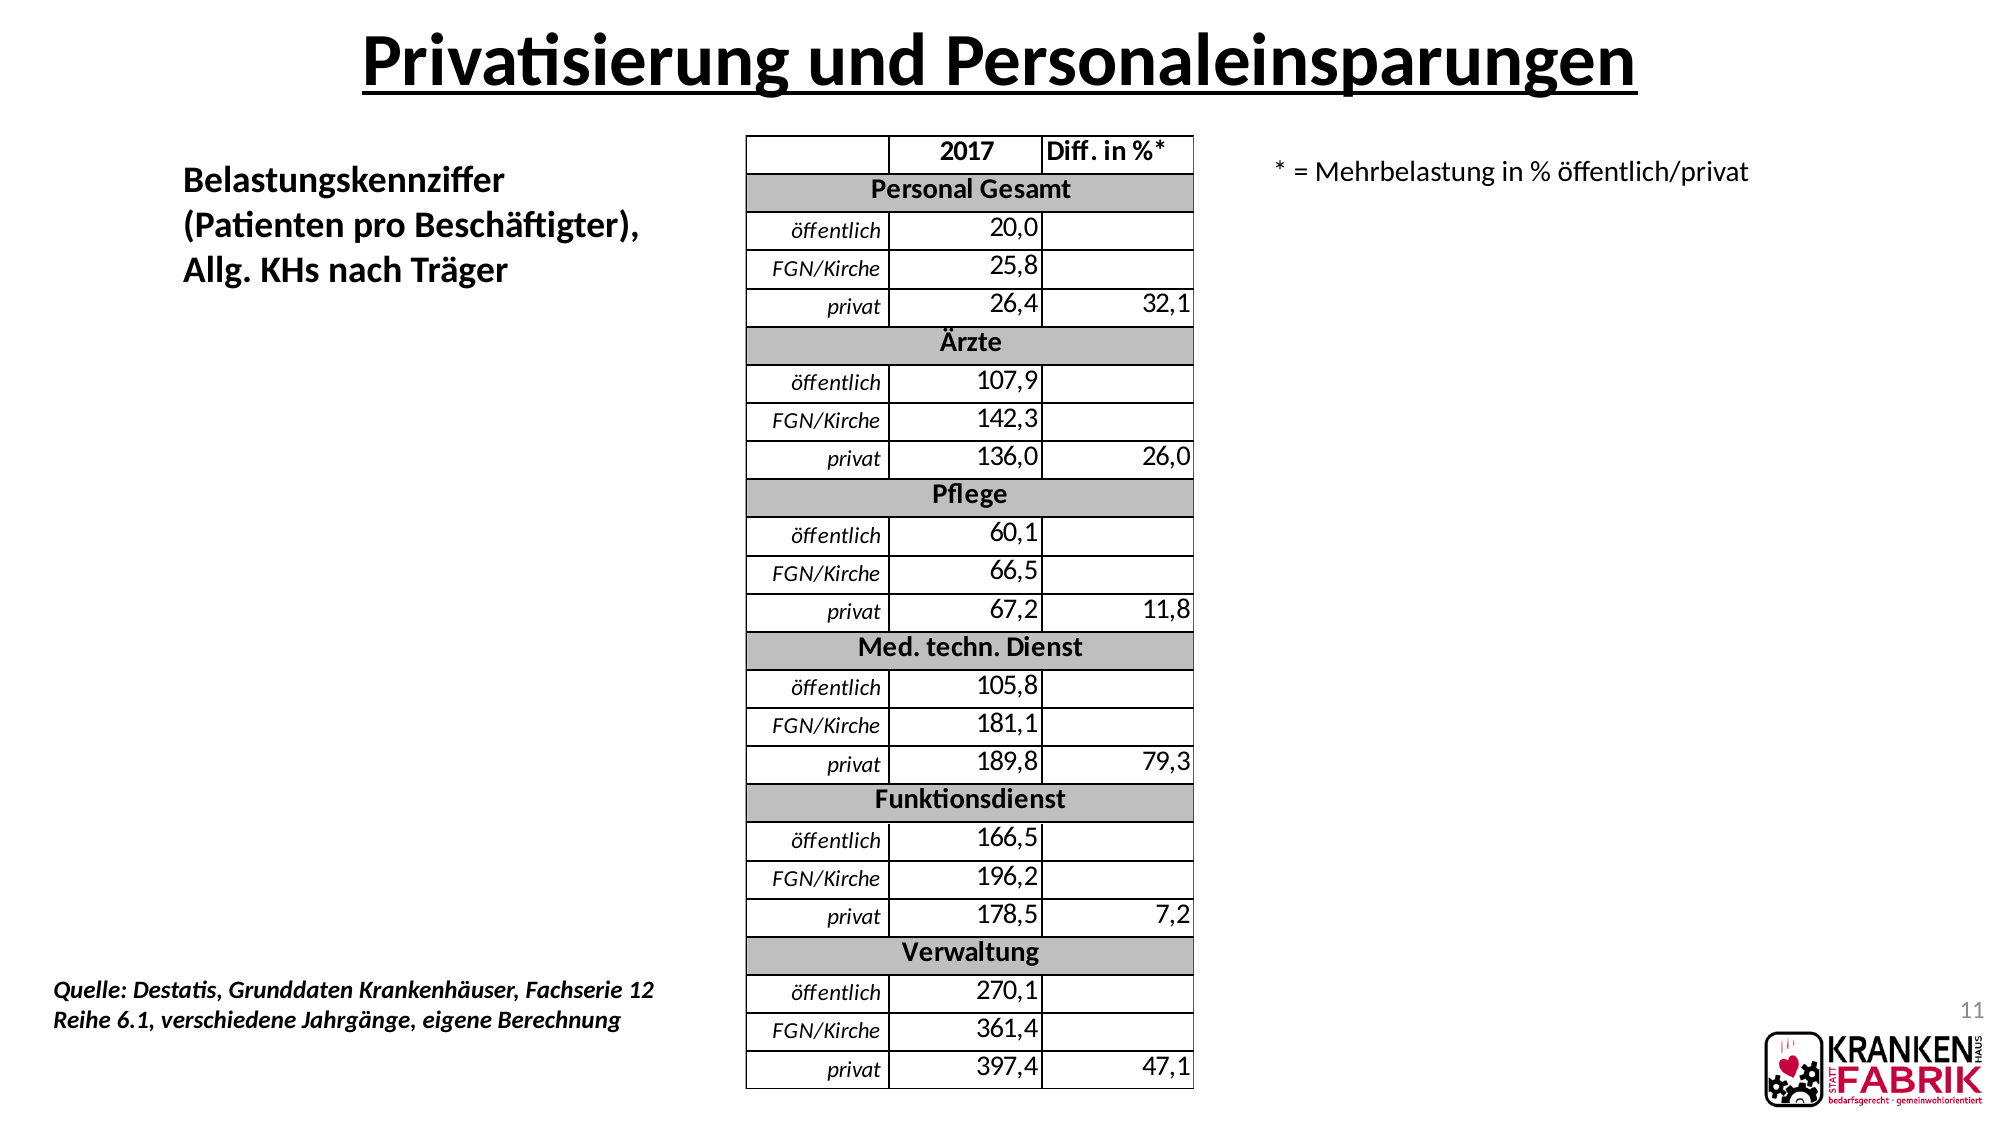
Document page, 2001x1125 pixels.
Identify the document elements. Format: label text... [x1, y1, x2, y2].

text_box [745, 135, 1196, 1091]
title Privatisierung und Personaleinsparungen [137, 0, 1863, 138]
slide_number 11 [1550, 979, 2000, 1039]
text_box * = Mehrbelastung in % öffentlich/privat [1258, 144, 1772, 195]
picture [1746, 1039, 2000, 1125]
text_box Quelle: Destatis, Grunddaten Krankenhäuser, Fachserie 12 Reihe 6.1, verschiedene Jahrgänge, eigene Berechnung [38, 966, 706, 1041]
text_box Belastungskennziffer (Patienten pro Beschäftigter), Allg. KHs nach Träger [168, 148, 687, 298]
